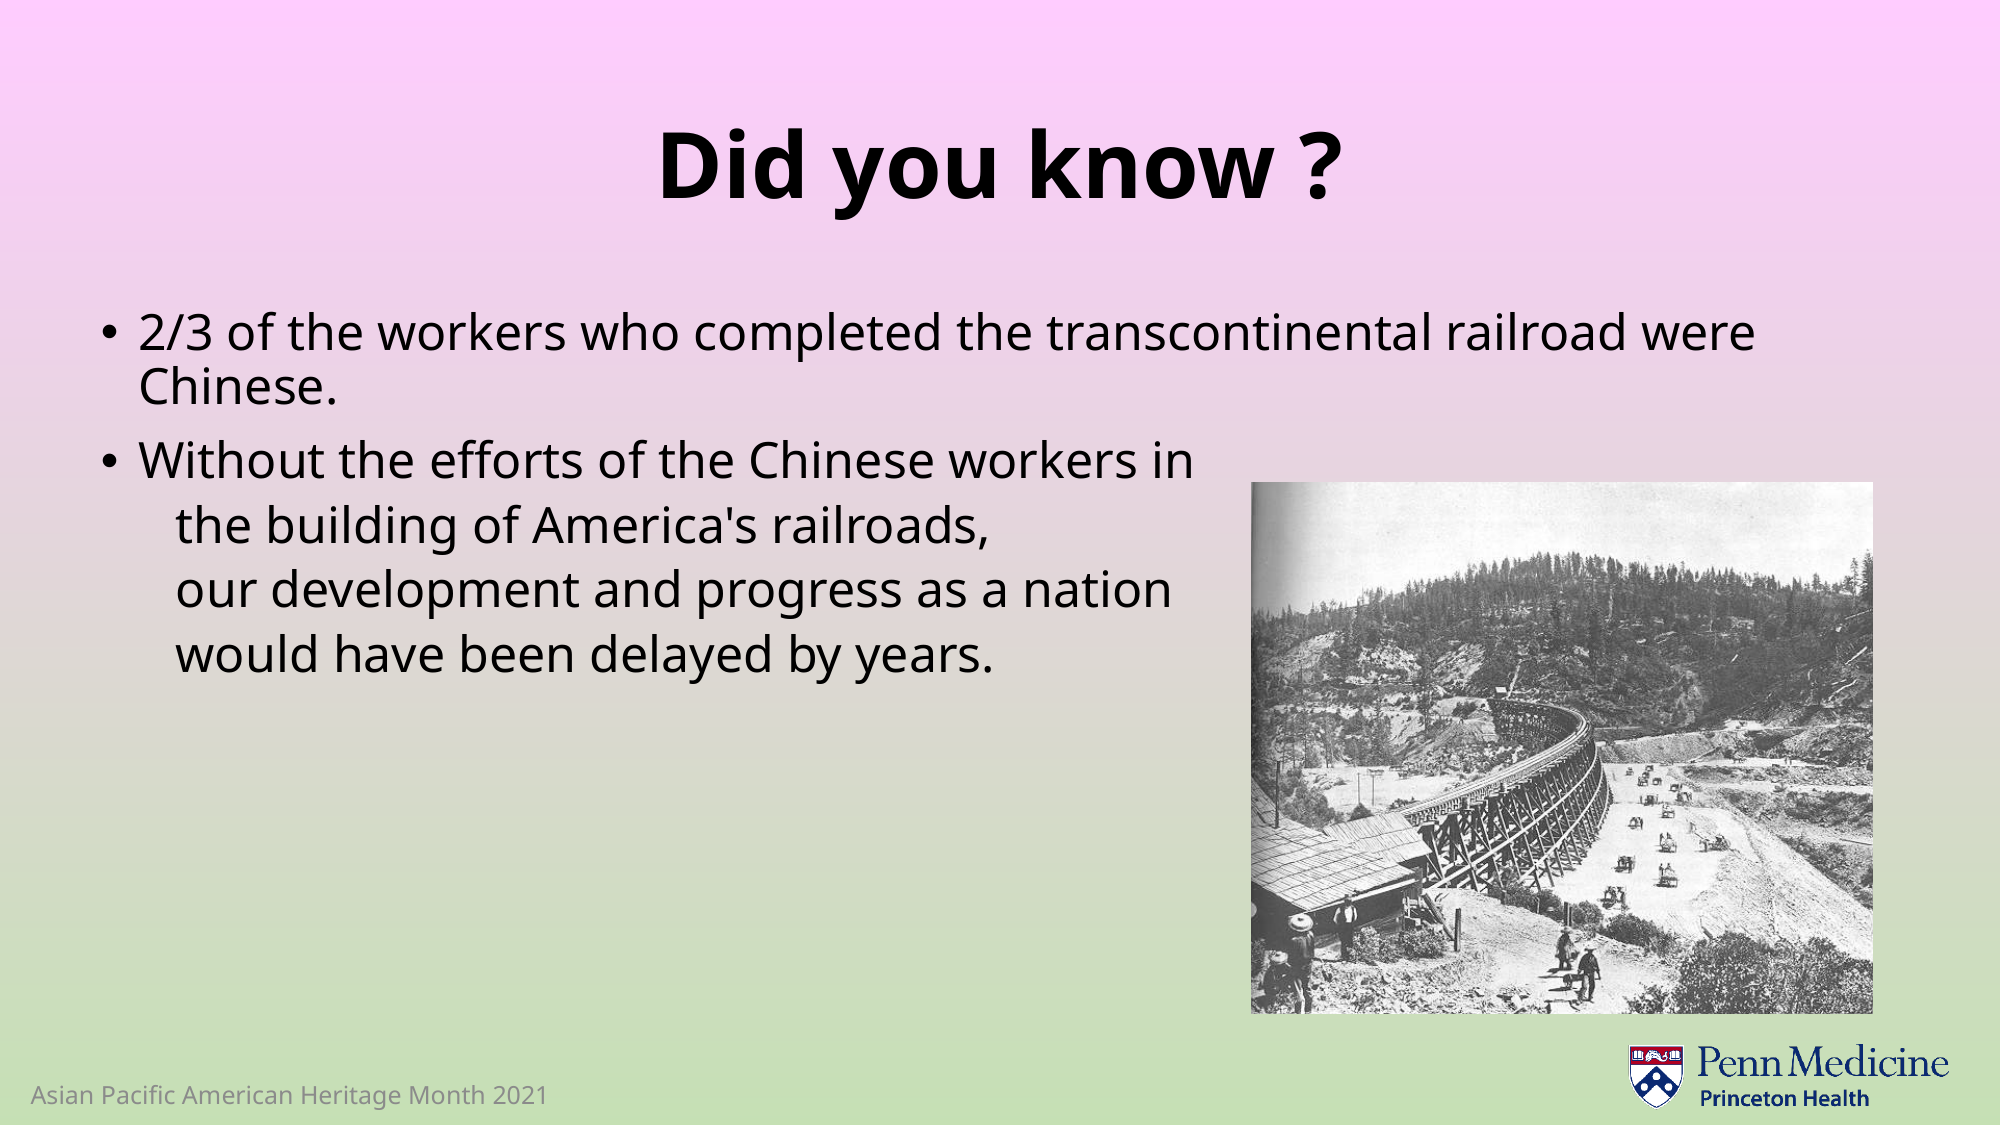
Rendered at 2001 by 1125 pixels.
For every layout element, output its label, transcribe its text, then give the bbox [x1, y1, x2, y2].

title Did you know ? [137, 59, 1863, 278]
picture [1611, 1027, 1967, 1125]
picture [1251, 482, 1873, 1014]
footer Asian Pacific American Heritage Month 2021 [0, 1065, 581, 1125]
list 2/3 of the workers who completed the transcontinental railroad were Chinese. Without the efforts of the Chinese workers in the building of America's railroads, our development and progress as a nation would have been delayed by years. [85, 299, 1863, 1014]
